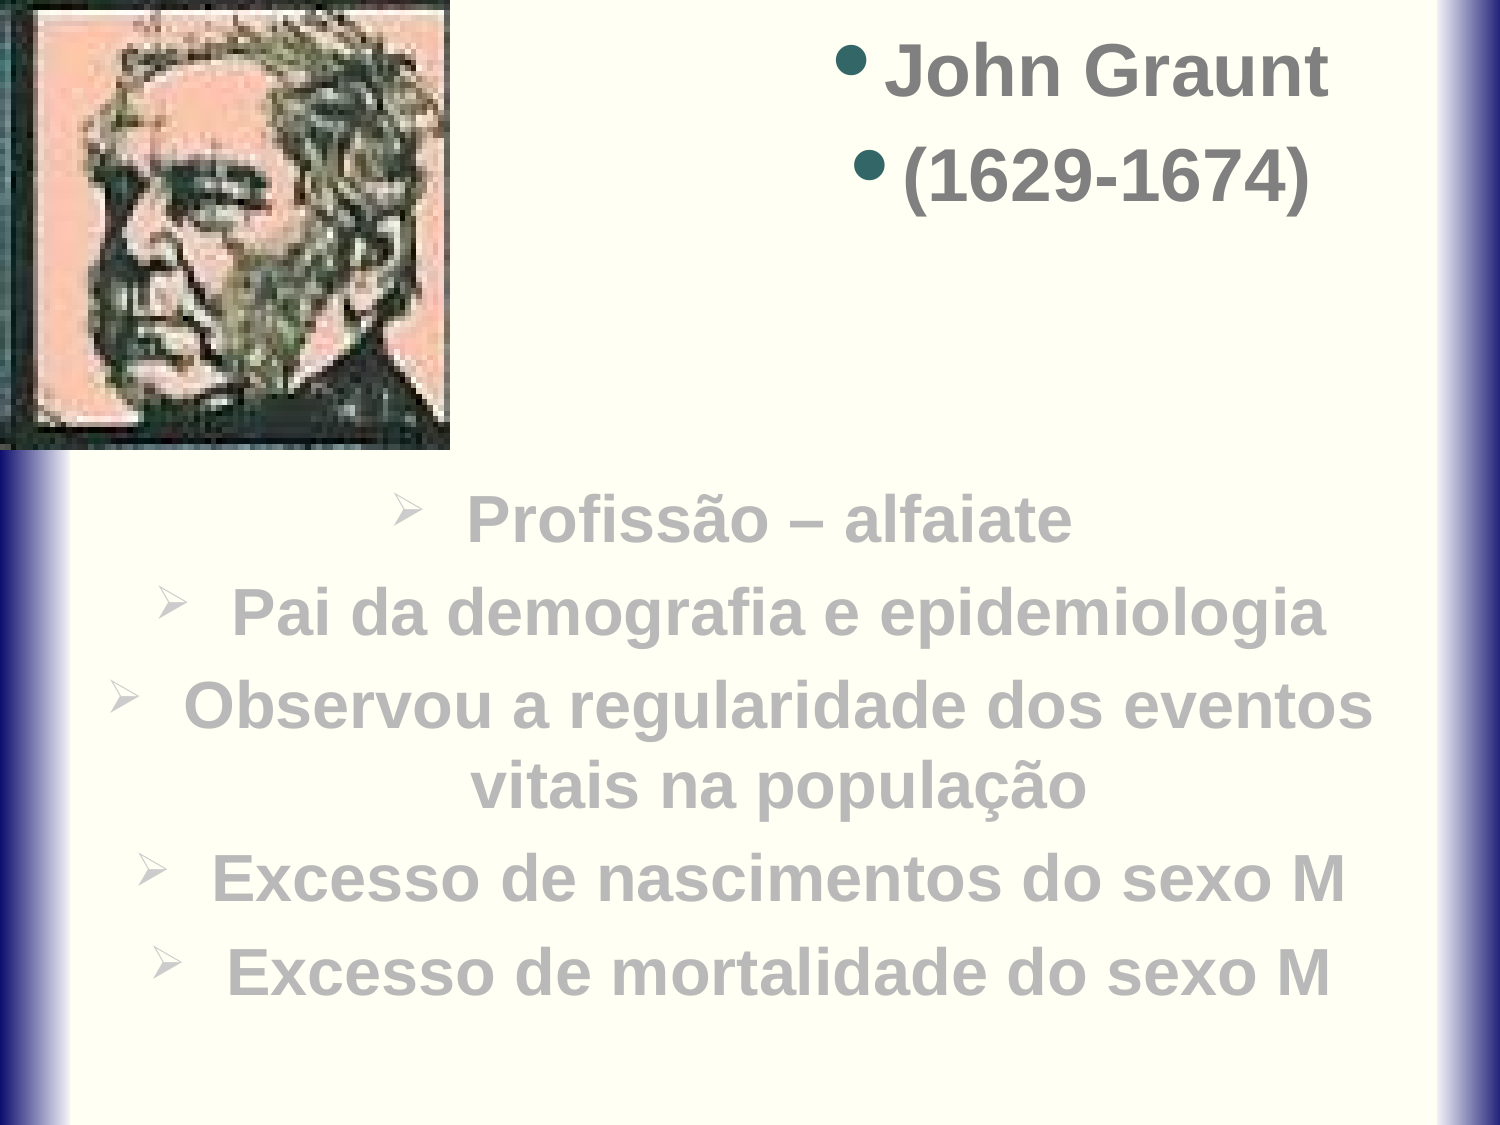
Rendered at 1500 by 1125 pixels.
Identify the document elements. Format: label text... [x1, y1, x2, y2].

text_box Profissão – alfaiate Pai da demografia e epidemiologia Observou a regularidade dos eventos vitais na população Excesso de nascimentos do sexo M Excesso de mortalidade do sexo M [11, 467, 1471, 909]
picture [0, 0, 451, 451]
text_box John Graunt (1629-1674) [761, 196, 1400, 315]
